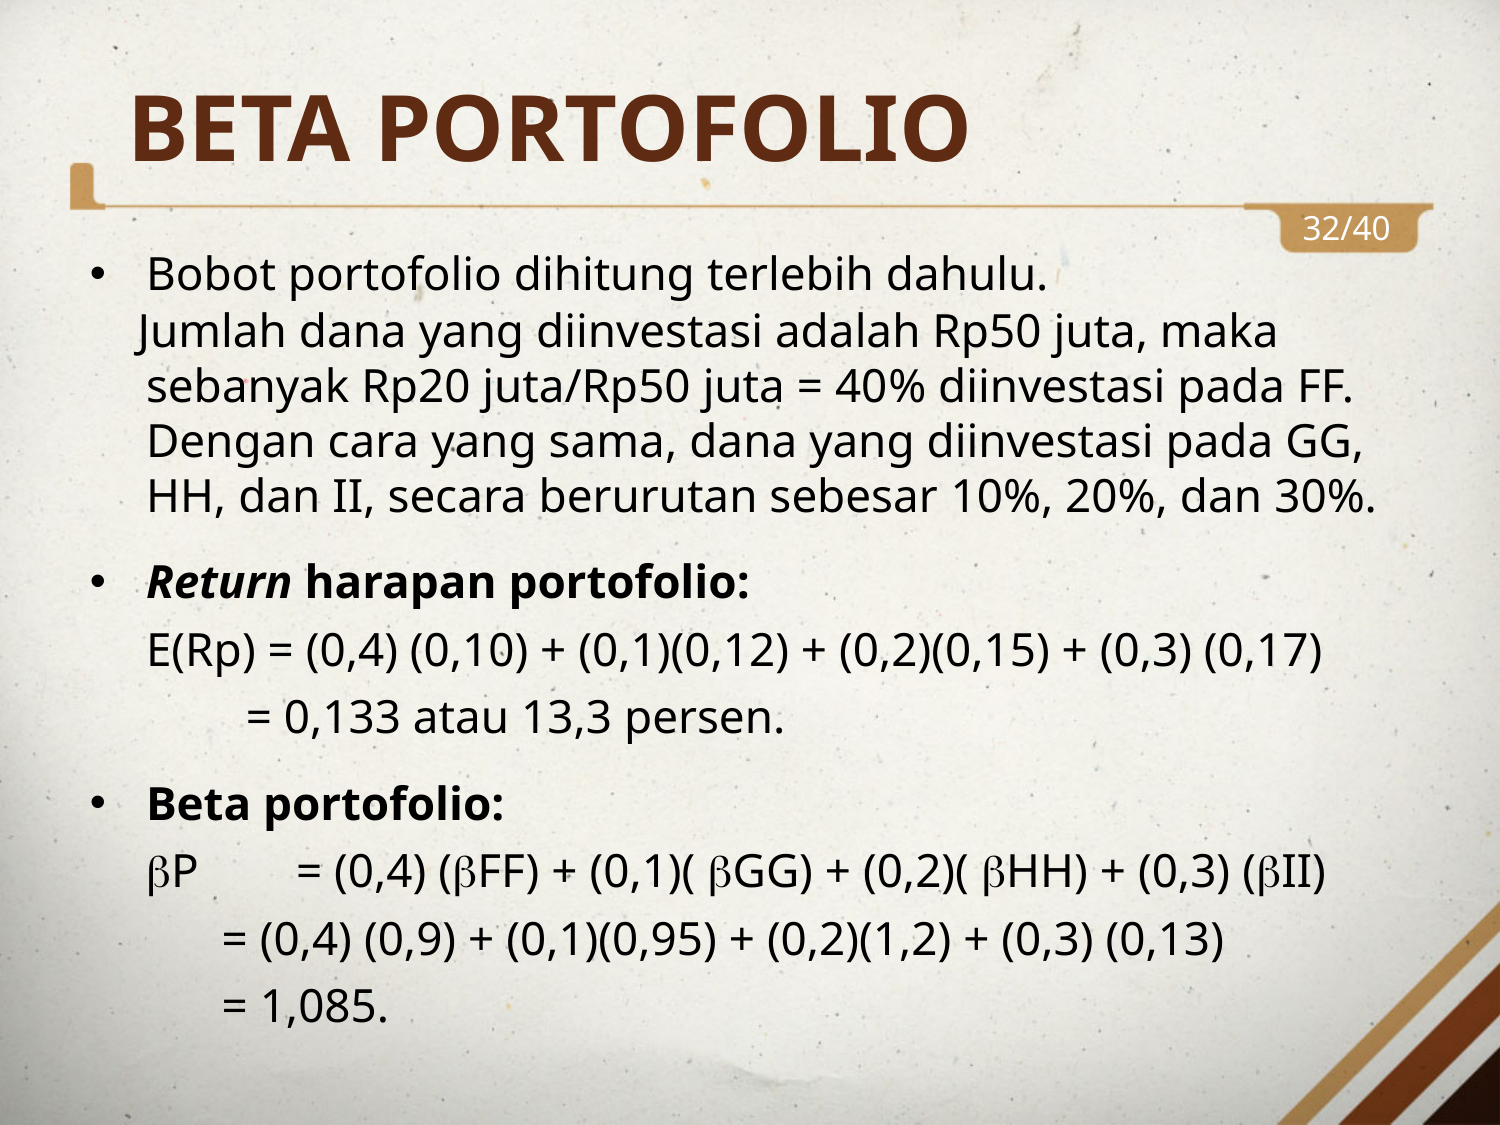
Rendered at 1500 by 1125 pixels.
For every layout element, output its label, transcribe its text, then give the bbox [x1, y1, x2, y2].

list Bobot portofolio dihitung terlebih dahulu. Jumlah dana yang diinvestasi adalah Rp50 juta, maka sebanyak Rp20 juta/Rp50 juta = 40% diinvestasi pada FF. Dengan cara yang sama, dana yang diinvestasi pada GG, HH, dan II, secara berurutan sebesar 10%, 20%, dan 30%. Return harapan portofolio: E(Rp) = (0,4) (0,10) + (0,1)(0,12) + (0,2)(0,15) + (0,3) (0,17) = 0,133 atau 13,3 persen. Beta portofolio: P = (0,4) (FF) + (0,1)( GG) + (0,2)( HH) + (0,3) (II) = (0,4) (0,9) + (0,1)(0,95) + (0,2)(1,2) + (0,3) (0,13) = 1,085. [75, 237, 1413, 1125]
text_box BETA PORTOFOLIO [112, 62, 1450, 225]
picture [0, 0, 1500, 1125]
text_box 32/40 [1287, 199, 1406, 255]
